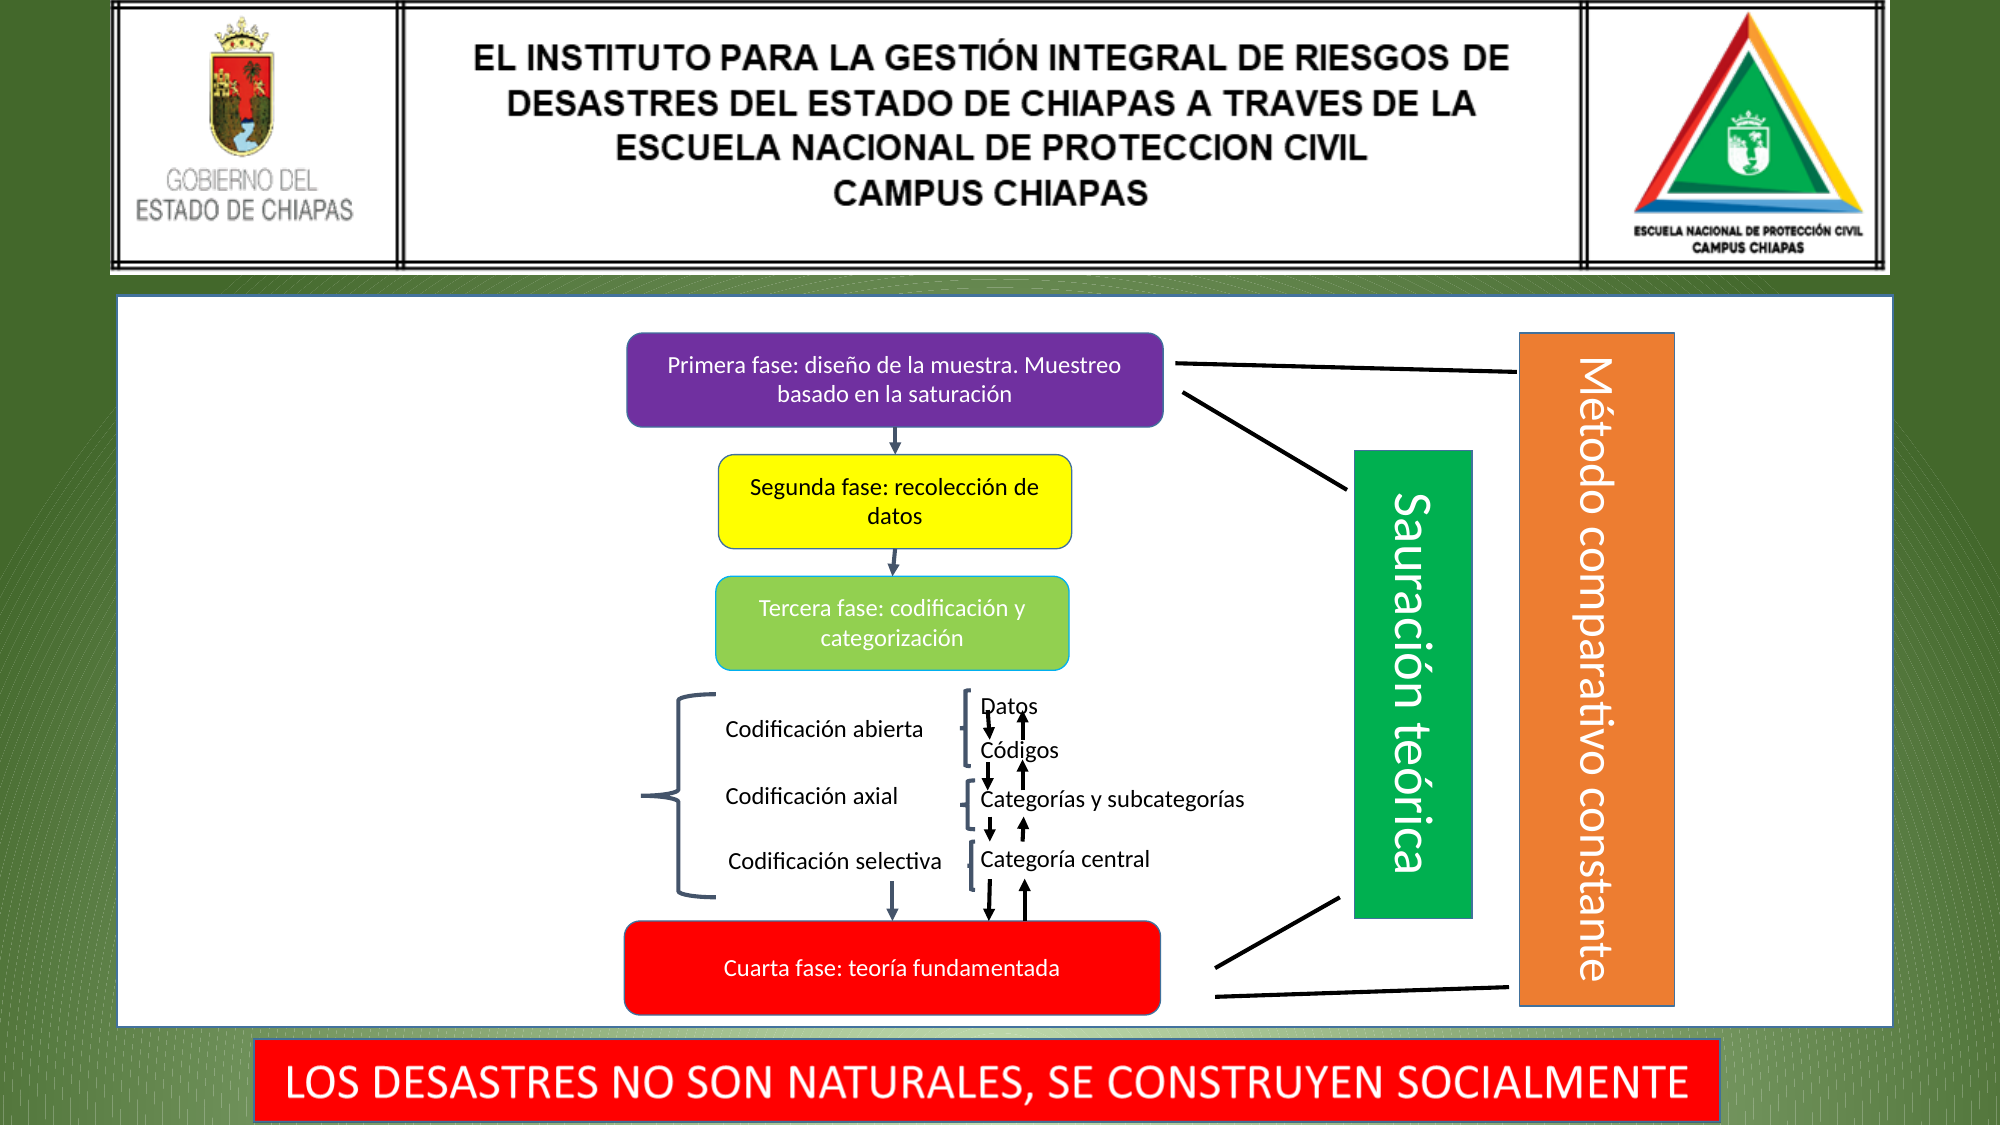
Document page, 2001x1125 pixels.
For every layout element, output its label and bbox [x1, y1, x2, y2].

picture [110, 0, 1890, 276]
picture [253, 1035, 1721, 1125]
picture [623, 326, 1675, 1016]
text_box [116, 294, 1894, 1028]
